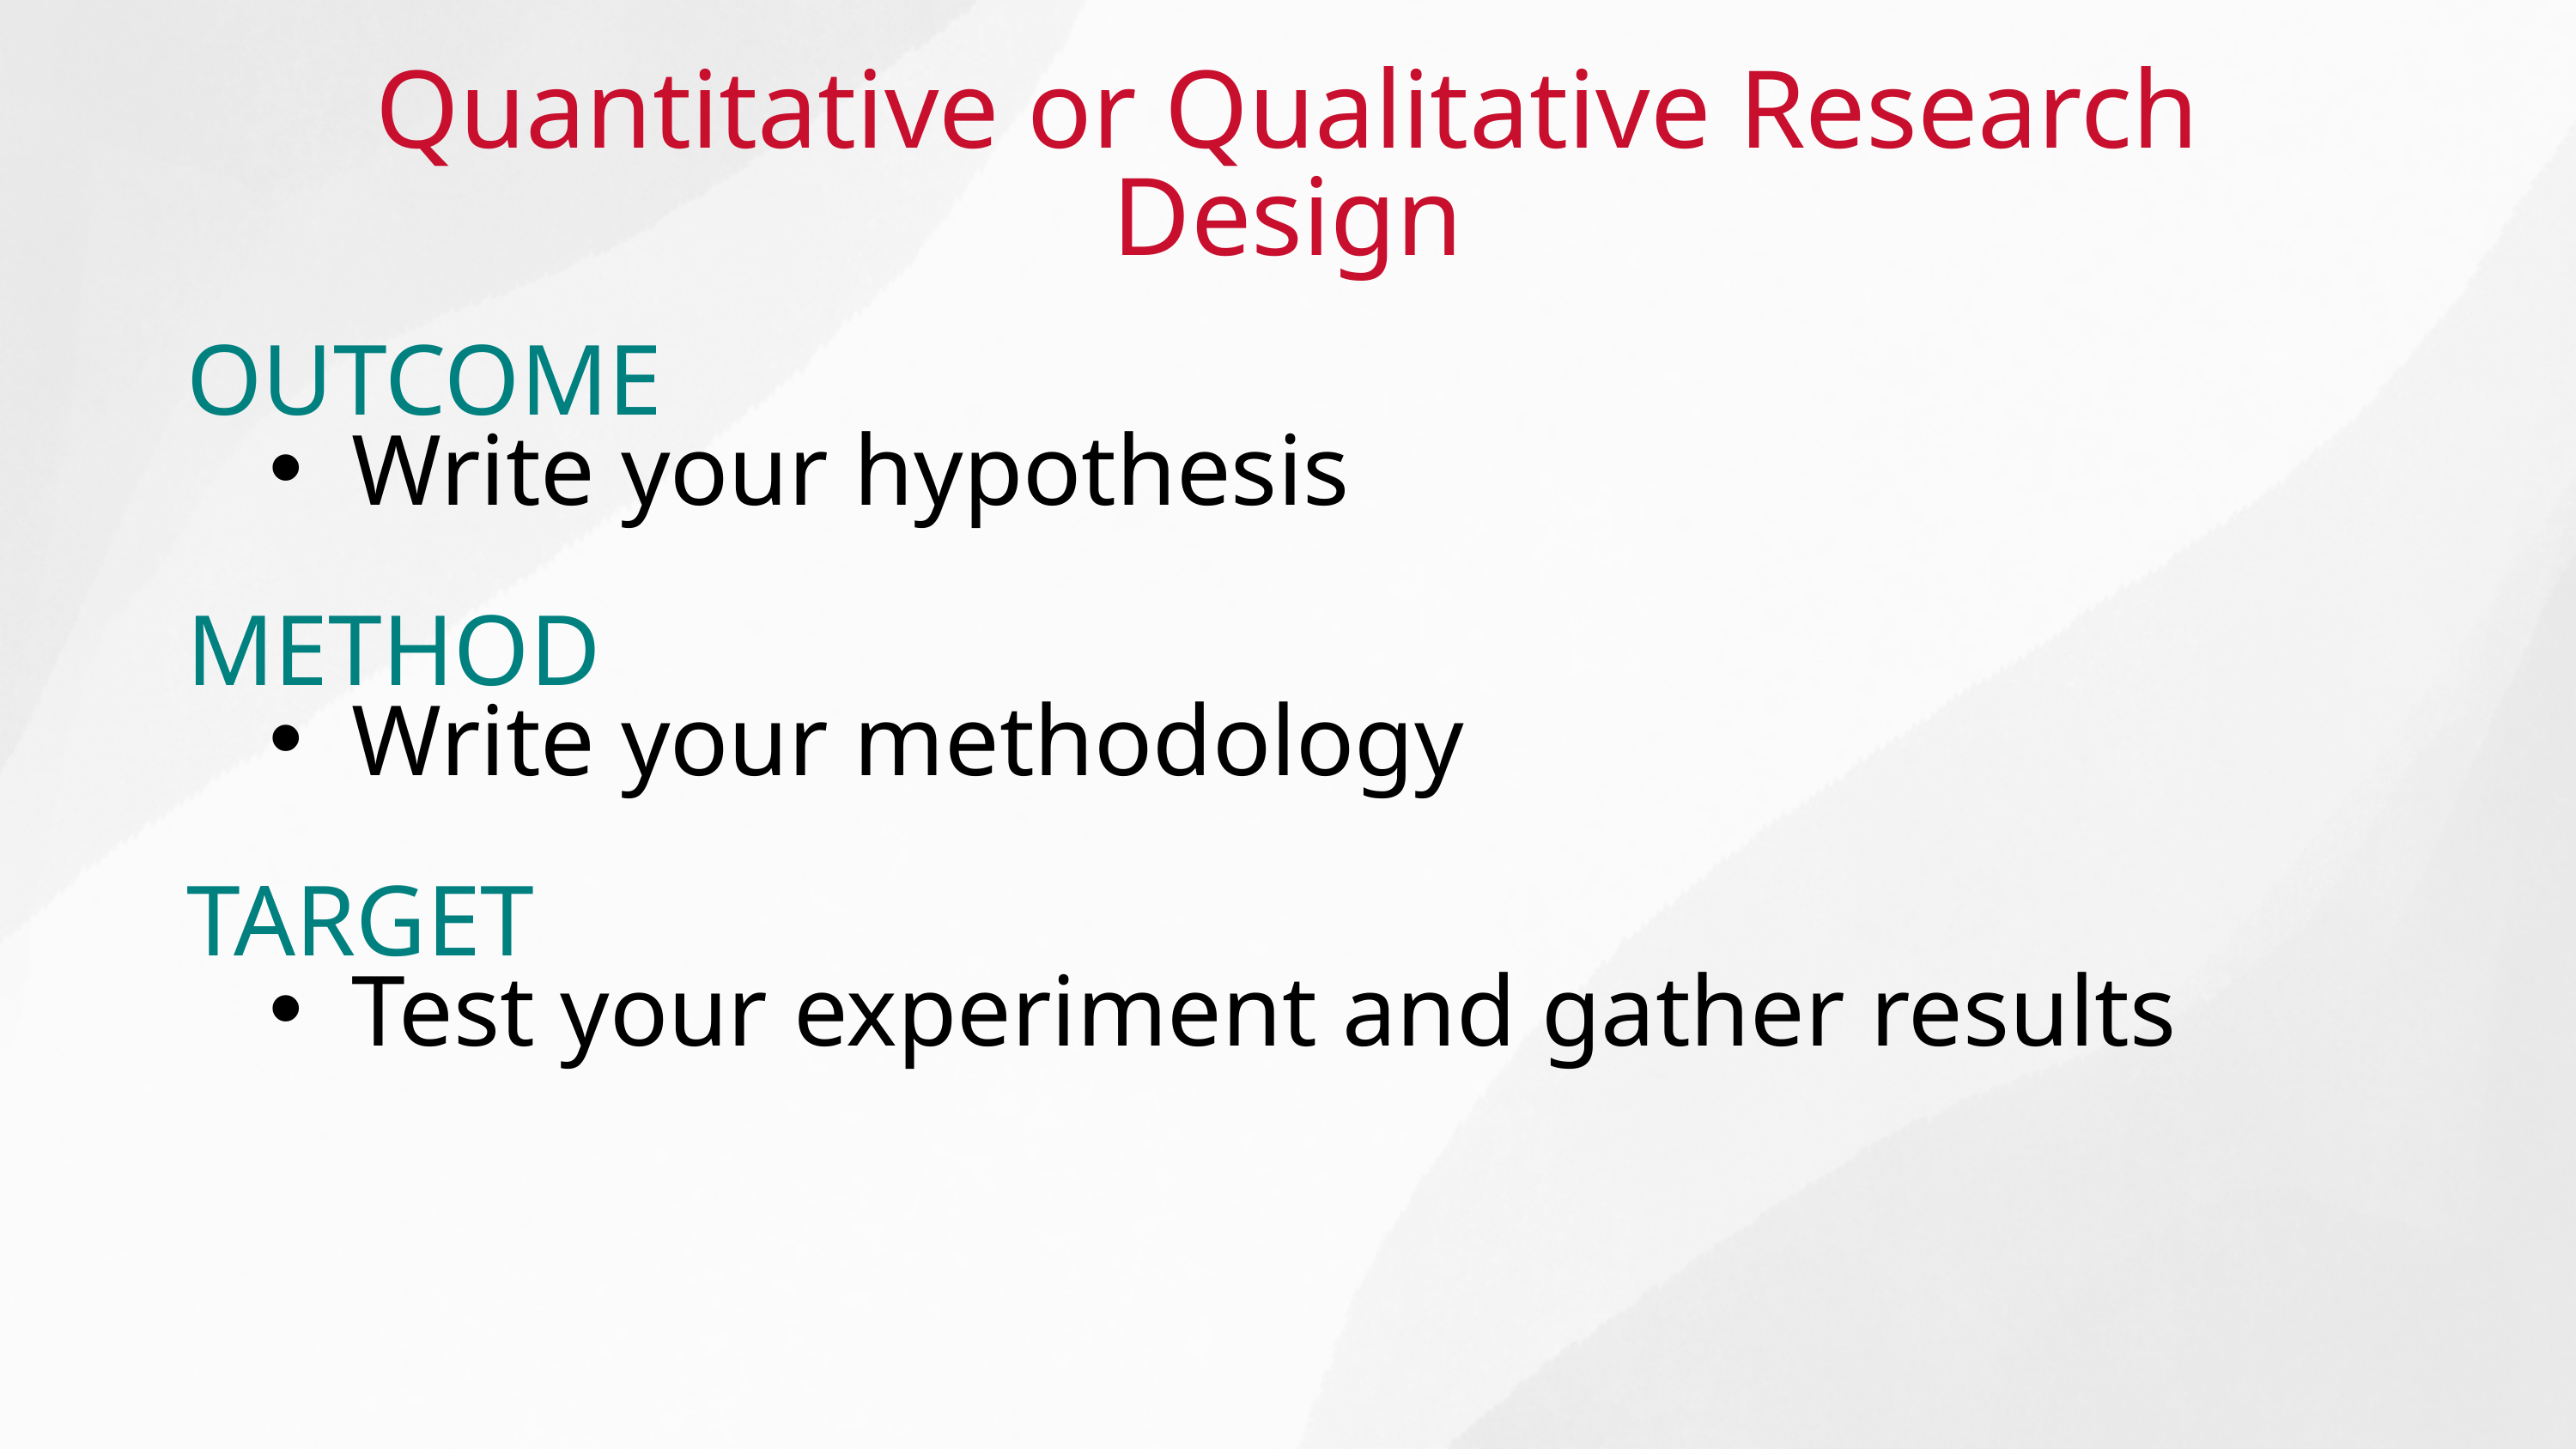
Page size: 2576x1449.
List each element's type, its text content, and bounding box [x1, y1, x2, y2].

text_box OUTCOME Write your hypothesis METHOD Write your methodology TARGET Test your experiment and gather results [186, 344, 2390, 1246]
text_box Quantitative or Qualitative Research Design [298, 62, 2278, 277]
text_box [0, 0, 2576, 1449]
